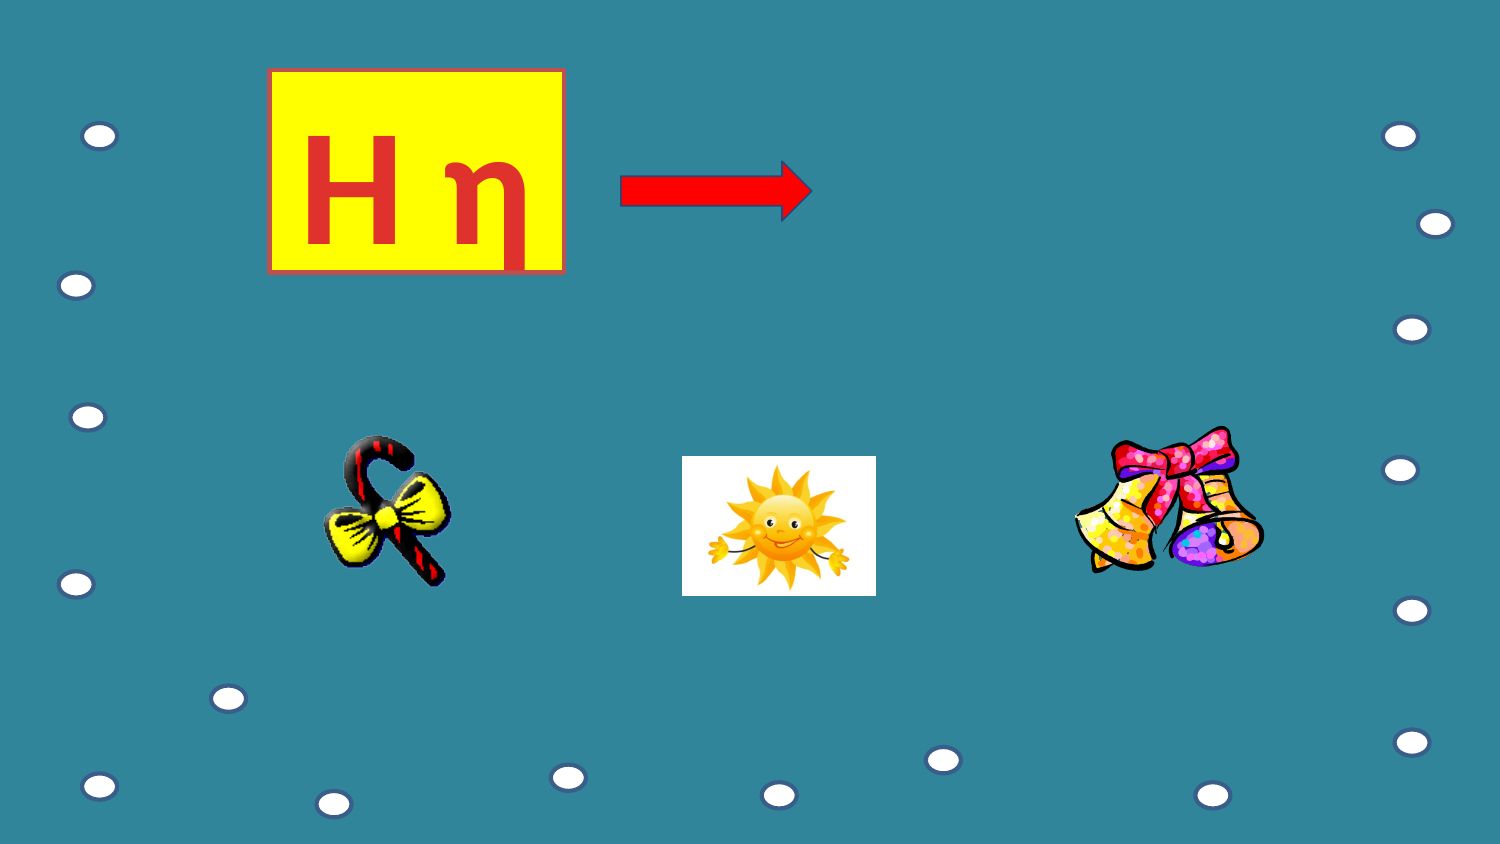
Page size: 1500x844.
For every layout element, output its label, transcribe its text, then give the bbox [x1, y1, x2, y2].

picture [321, 434, 455, 590]
text_box [316, 790, 352, 818]
text_box [761, 782, 797, 809]
text_box [58, 571, 94, 598]
text_box [925, 746, 961, 774]
text_box Η η [269, 70, 564, 273]
text_box [620, 161, 812, 221]
picture [682, 456, 877, 597]
text_box [1417, 210, 1454, 238]
text_box [1382, 123, 1418, 150]
text_box [1195, 782, 1231, 809]
text_box [82, 773, 118, 800]
text_box [82, 123, 118, 150]
text_box [58, 272, 94, 299]
text_box [550, 764, 586, 791]
text_box [210, 685, 247, 712]
text_box [70, 404, 106, 431]
text_box [1394, 729, 1430, 756]
text_box [1394, 597, 1430, 624]
text_box [1382, 456, 1418, 484]
picture [1069, 420, 1270, 579]
text_box [1394, 316, 1430, 343]
